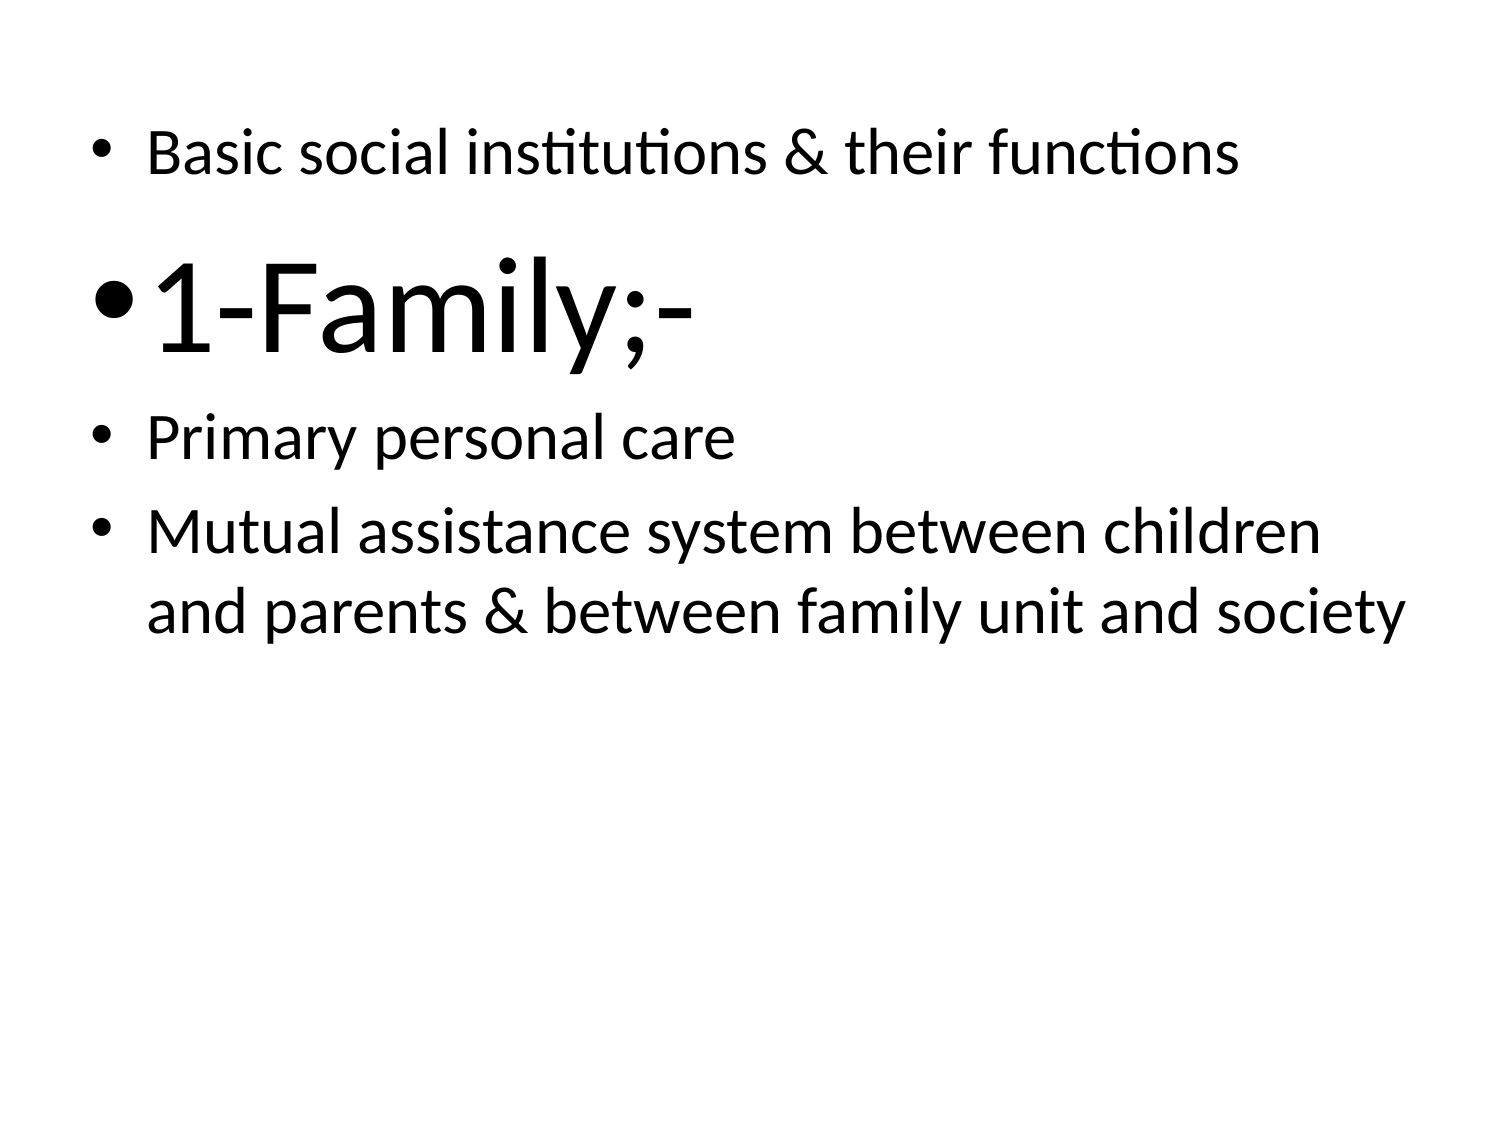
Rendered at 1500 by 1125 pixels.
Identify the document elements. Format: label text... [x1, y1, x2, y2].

list Basic social institutions & their functions 1-Family;- Primary personal care Mutual assistance system between children and parents & between family unit and society [75, 99, 1425, 1005]
